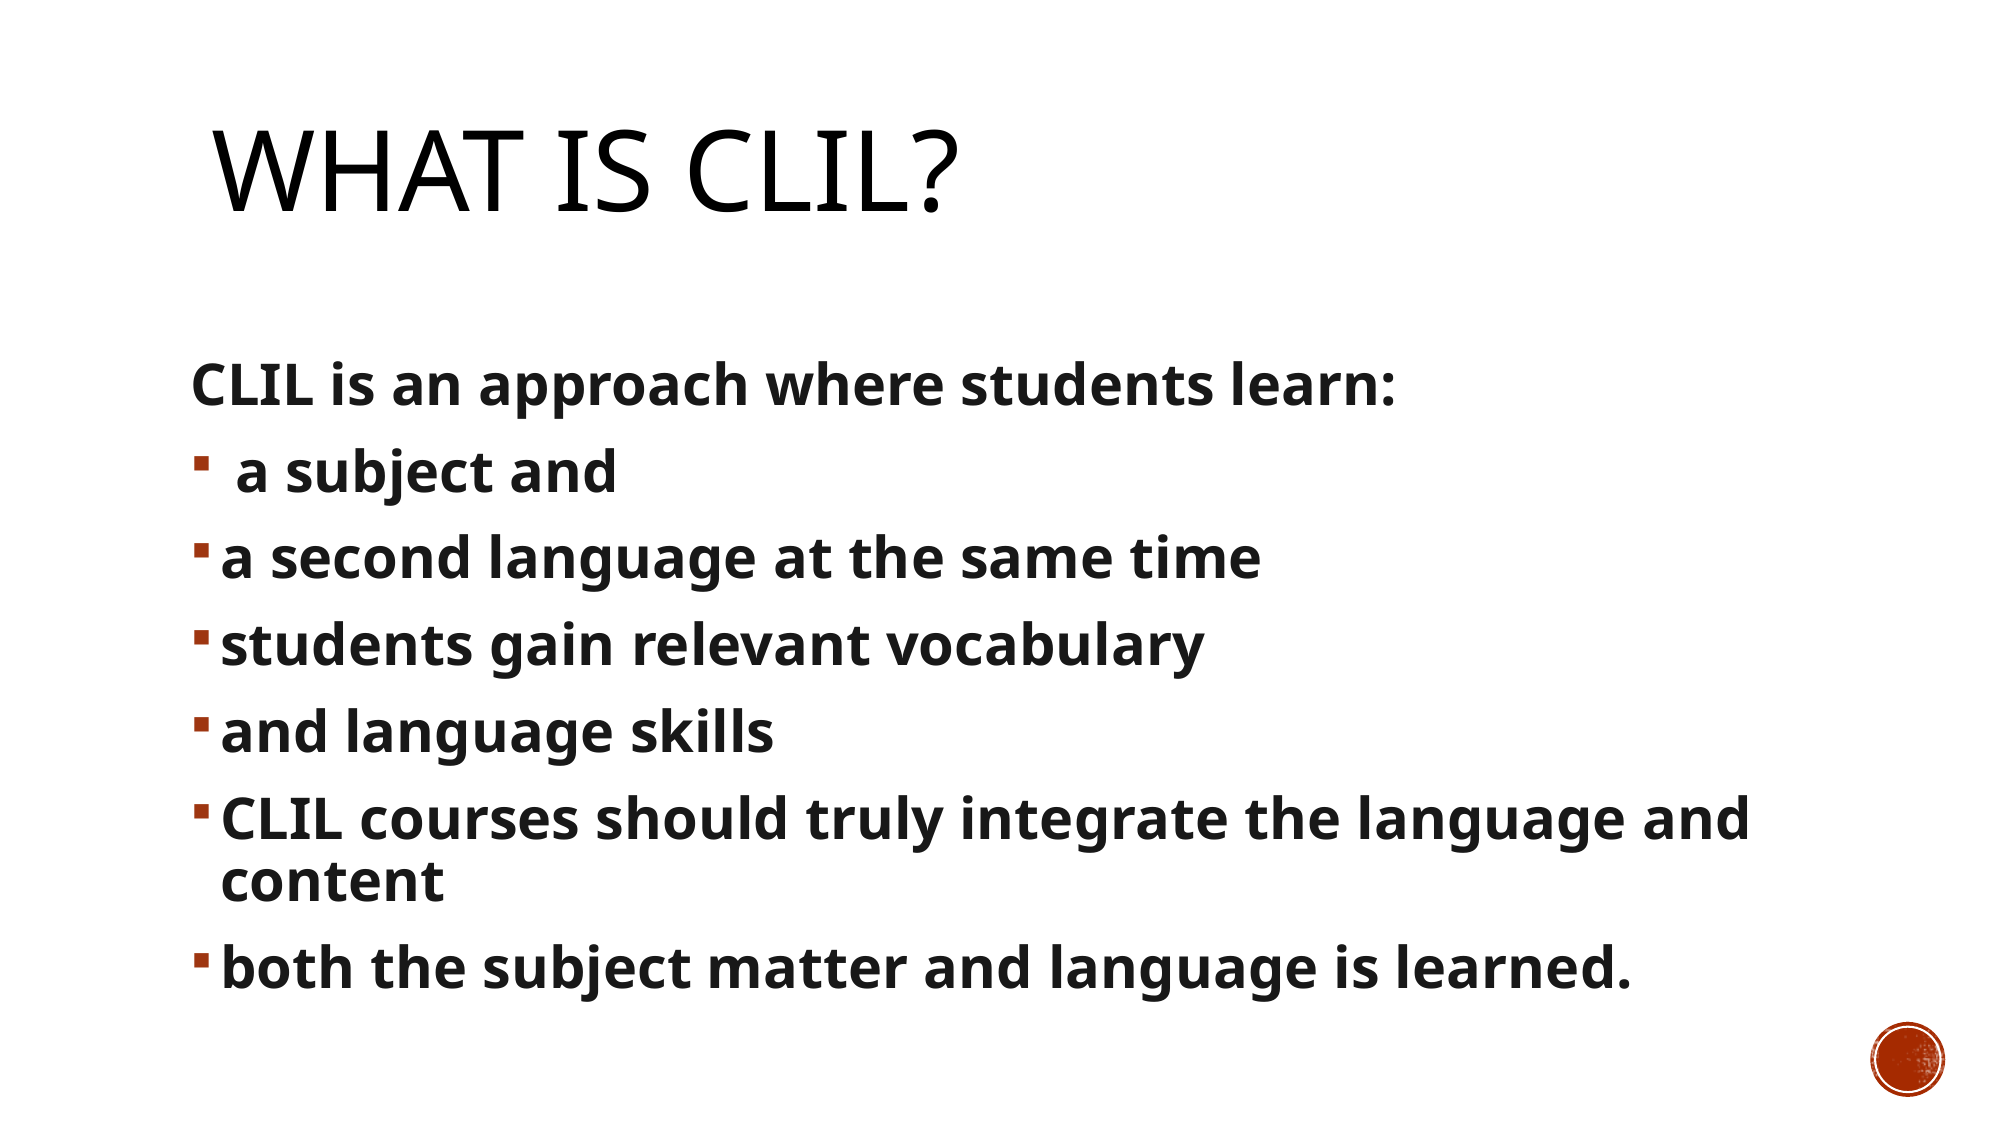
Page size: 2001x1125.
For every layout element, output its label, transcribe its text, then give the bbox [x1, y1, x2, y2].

list CLIL is an approach where students learn: a subject and a second language at the same time students gain relevant vocabulary and language skills CLIL courses should truly integrate the language and content both the subject matter and language is learned. [175, 348, 1826, 1013]
title What is Clil? [196, 43, 1847, 308]
